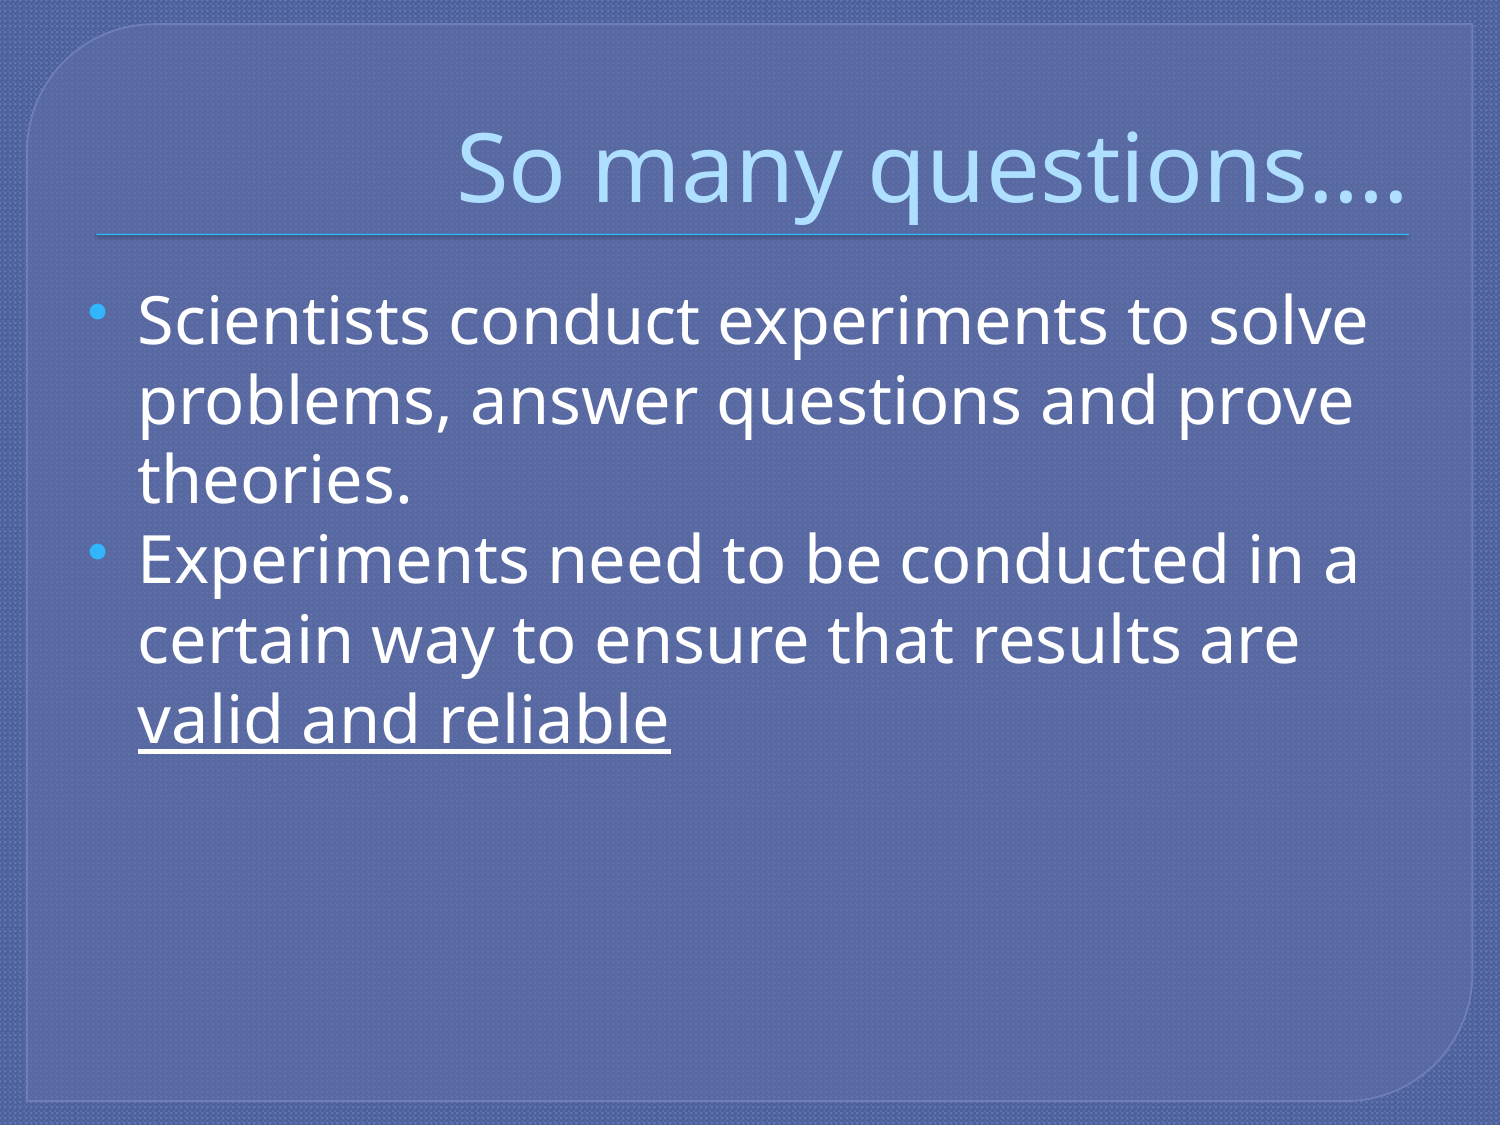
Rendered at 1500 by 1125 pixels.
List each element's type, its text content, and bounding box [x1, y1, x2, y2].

title So many questions…. [75, 41, 1425, 230]
list Scientists conduct experiments to solve problems, answer questions and prove theories. Experiments need to be conducted in a certain way to ensure that results are valid and reliable [75, 270, 1425, 1013]
